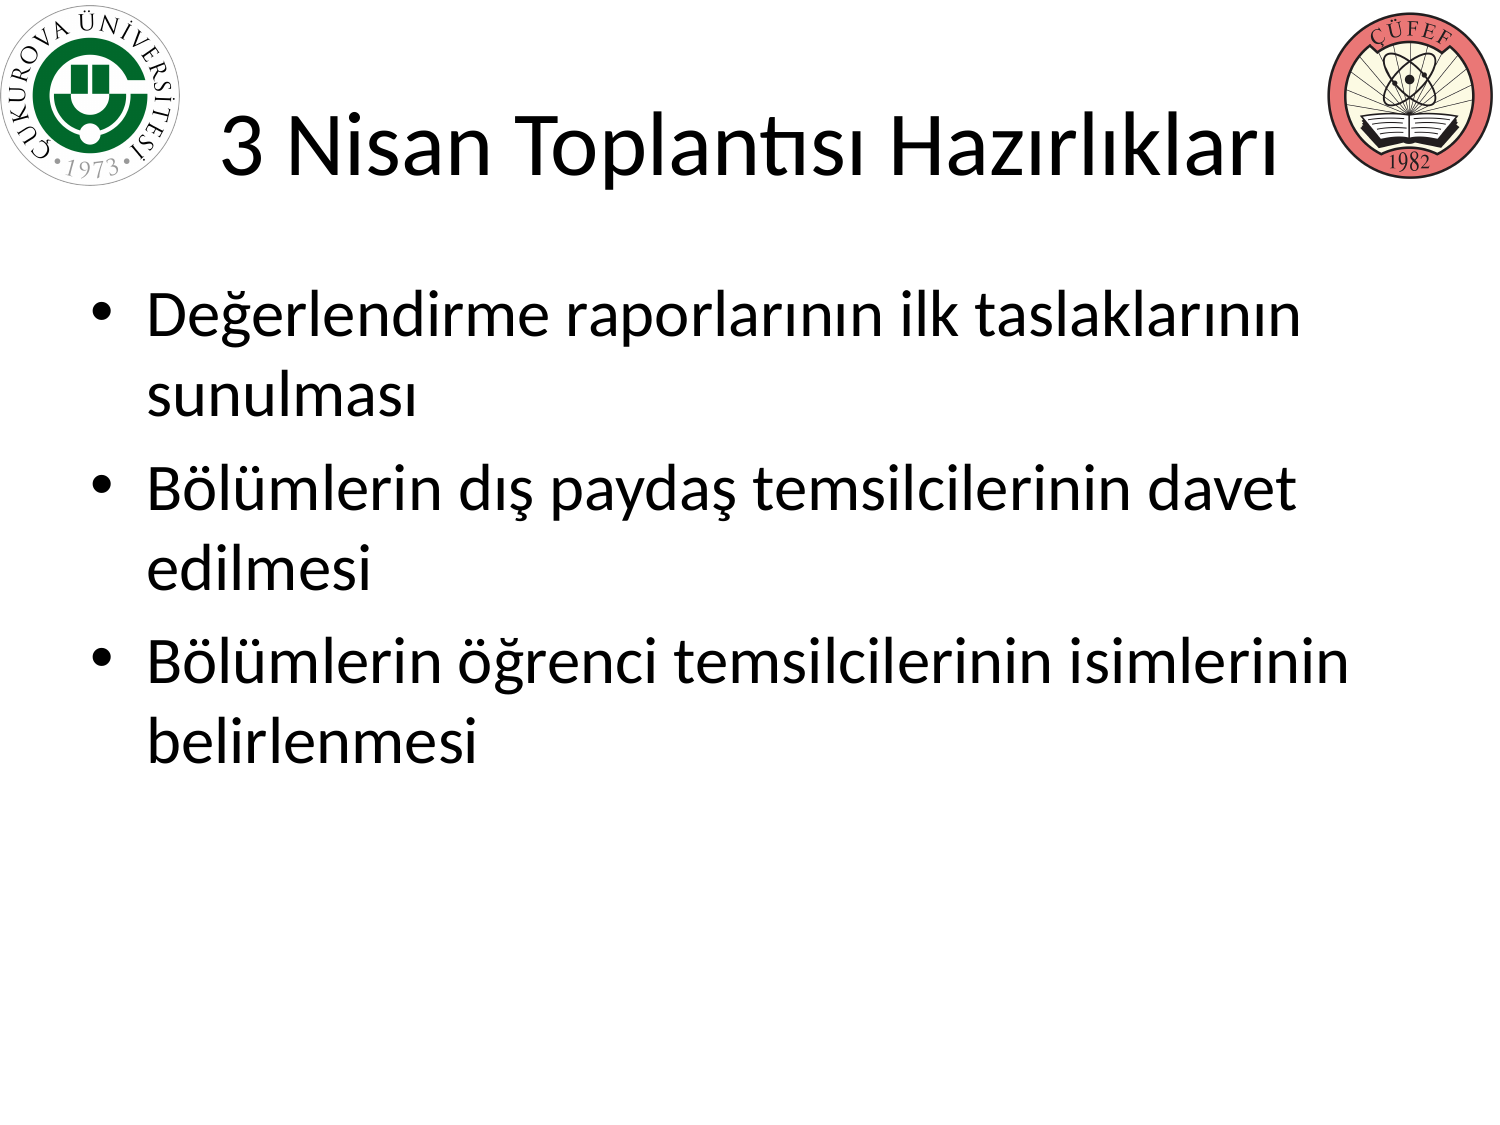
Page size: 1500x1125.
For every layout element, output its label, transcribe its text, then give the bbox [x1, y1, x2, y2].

picture [0, 5, 180, 186]
picture [1320, 5, 1500, 186]
title 3 Nisan Toplantısı Hazırlıkları [75, 45, 1425, 233]
list Değerlendirme raporlarının ilk taslaklarının sunulması Bölümlerin dış paydaş temsilcilerinin davet edilmesi Bölümlerin öğrenci temsilcilerinin isimlerinin belirlenmesi [75, 262, 1425, 1005]
